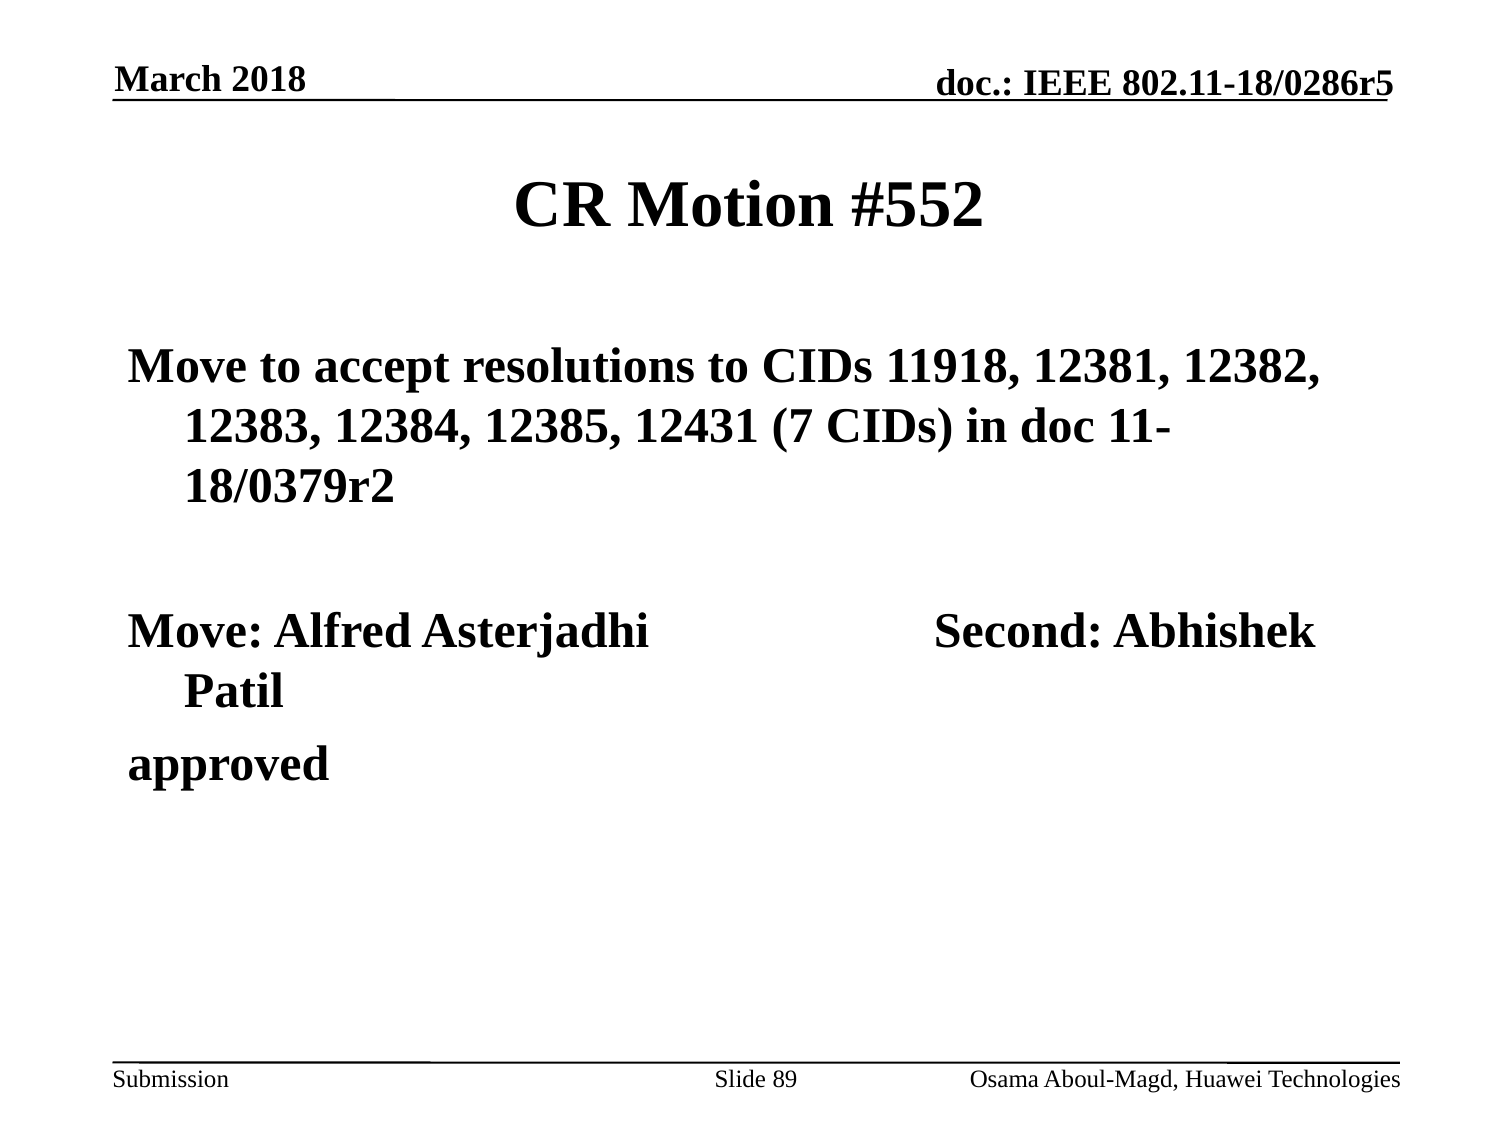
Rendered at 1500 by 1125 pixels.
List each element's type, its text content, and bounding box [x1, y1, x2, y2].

title CR Motion #552 [112, 112, 1388, 288]
slide_number Slide 89 [712, 1061, 800, 1123]
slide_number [114, 54, 423, 100]
list Move to accept resolutions to CIDs 11918, 12381, 12382, 12383, 12384, 12385, 12431 (7 CIDs) in doc 11-18/0379r2 Move: Alfred Asterjadhi Second: Abhishek Patil approved [112, 324, 1388, 1000]
footer Osama Aboul-Magd, Huawei Technologies [878, 1061, 1402, 1093]
